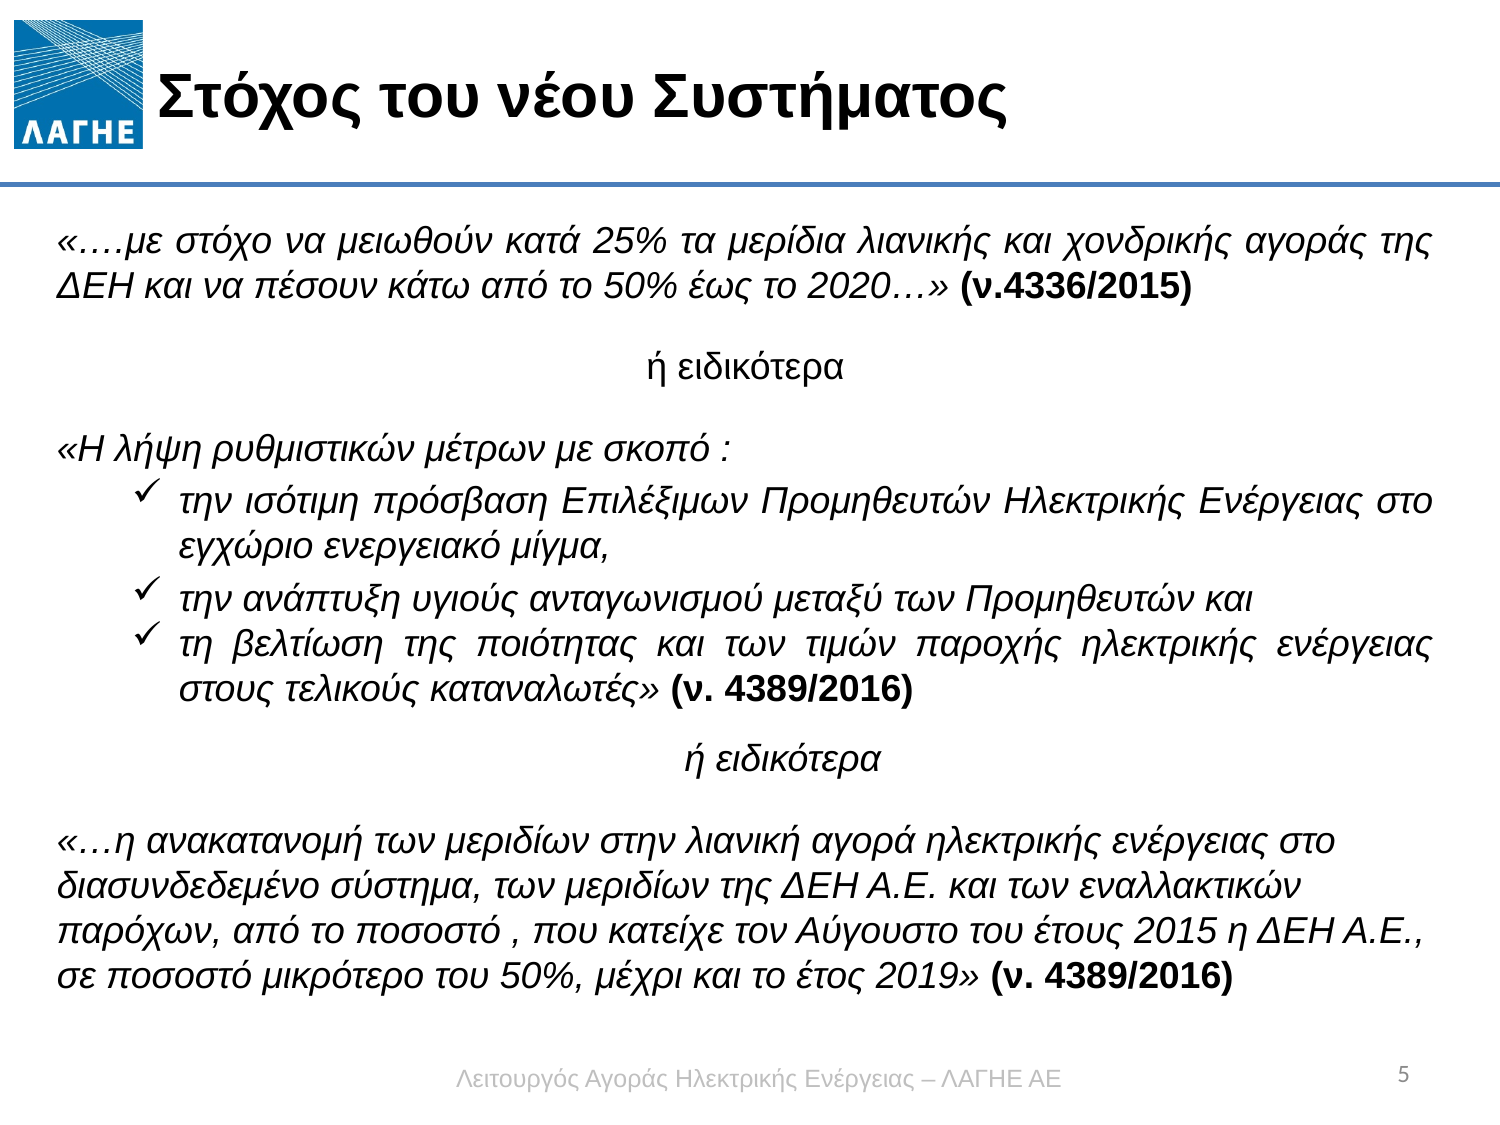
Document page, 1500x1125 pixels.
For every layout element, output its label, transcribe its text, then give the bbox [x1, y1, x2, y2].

picture [13, 98, 22, 103]
title Στόχος του νέου Συστήματος [142, 0, 1500, 182]
picture [13, 82, 21, 89]
picture [18, 92, 29, 97]
list «….με στόχο να μειωθούν κατά 25% τα μερίδια λιανικής και χονδρικής αγοράς της ΔΕΗ και να πέσουν κάτω από το 50% έως το 2020…» (ν.4336/2015) ή ειδικότερα «Η λήψη ρυθμιστικών μέτρων με σκοπό : την ισότιμη πρόσβαση Επιλέξιμων Προμηθευτών Ηλεκτρικής Ενέργειας στο εγχώριο ενεργειακό μίγμα, την ανάπτυξη υγιούς ανταγωνισμού μεταξύ των Προμηθευτών και τη βελτίωση της ποιότητας και των τιμών παροχής ηλεκτρικής ενέργειας στους τελικούς καταναλωτές» (ν. 4389/2016) ή ειδικότερα «…η ανακατανομή των μεριδίων στην λιανική αγορά ηλεκτρικής ενέργειας στο διασυνδεδεμένο σύστημα, των μεριδίων της ΔΕΗ Α.Ε. και των εναλλακτικών παρόχων, από το ποσοστό , που κατείχε τον Αύγουστο του έτους 2015 η ΔΕΗ Α.Ε., σε ποσοστό μικρότερο του 50%, μέχρι και το έτος 2019» (ν. 4389/2016) [41, 208, 1450, 1052]
slide_number 5 [1074, 1042, 1425, 1103]
text_box Λειτουργός Αγοράς Ηλεκτρικής Ενέργειας – ΛΑΓΗΕ ΑΕ [387, 1055, 1132, 1101]
picture [13, 20, 144, 150]
